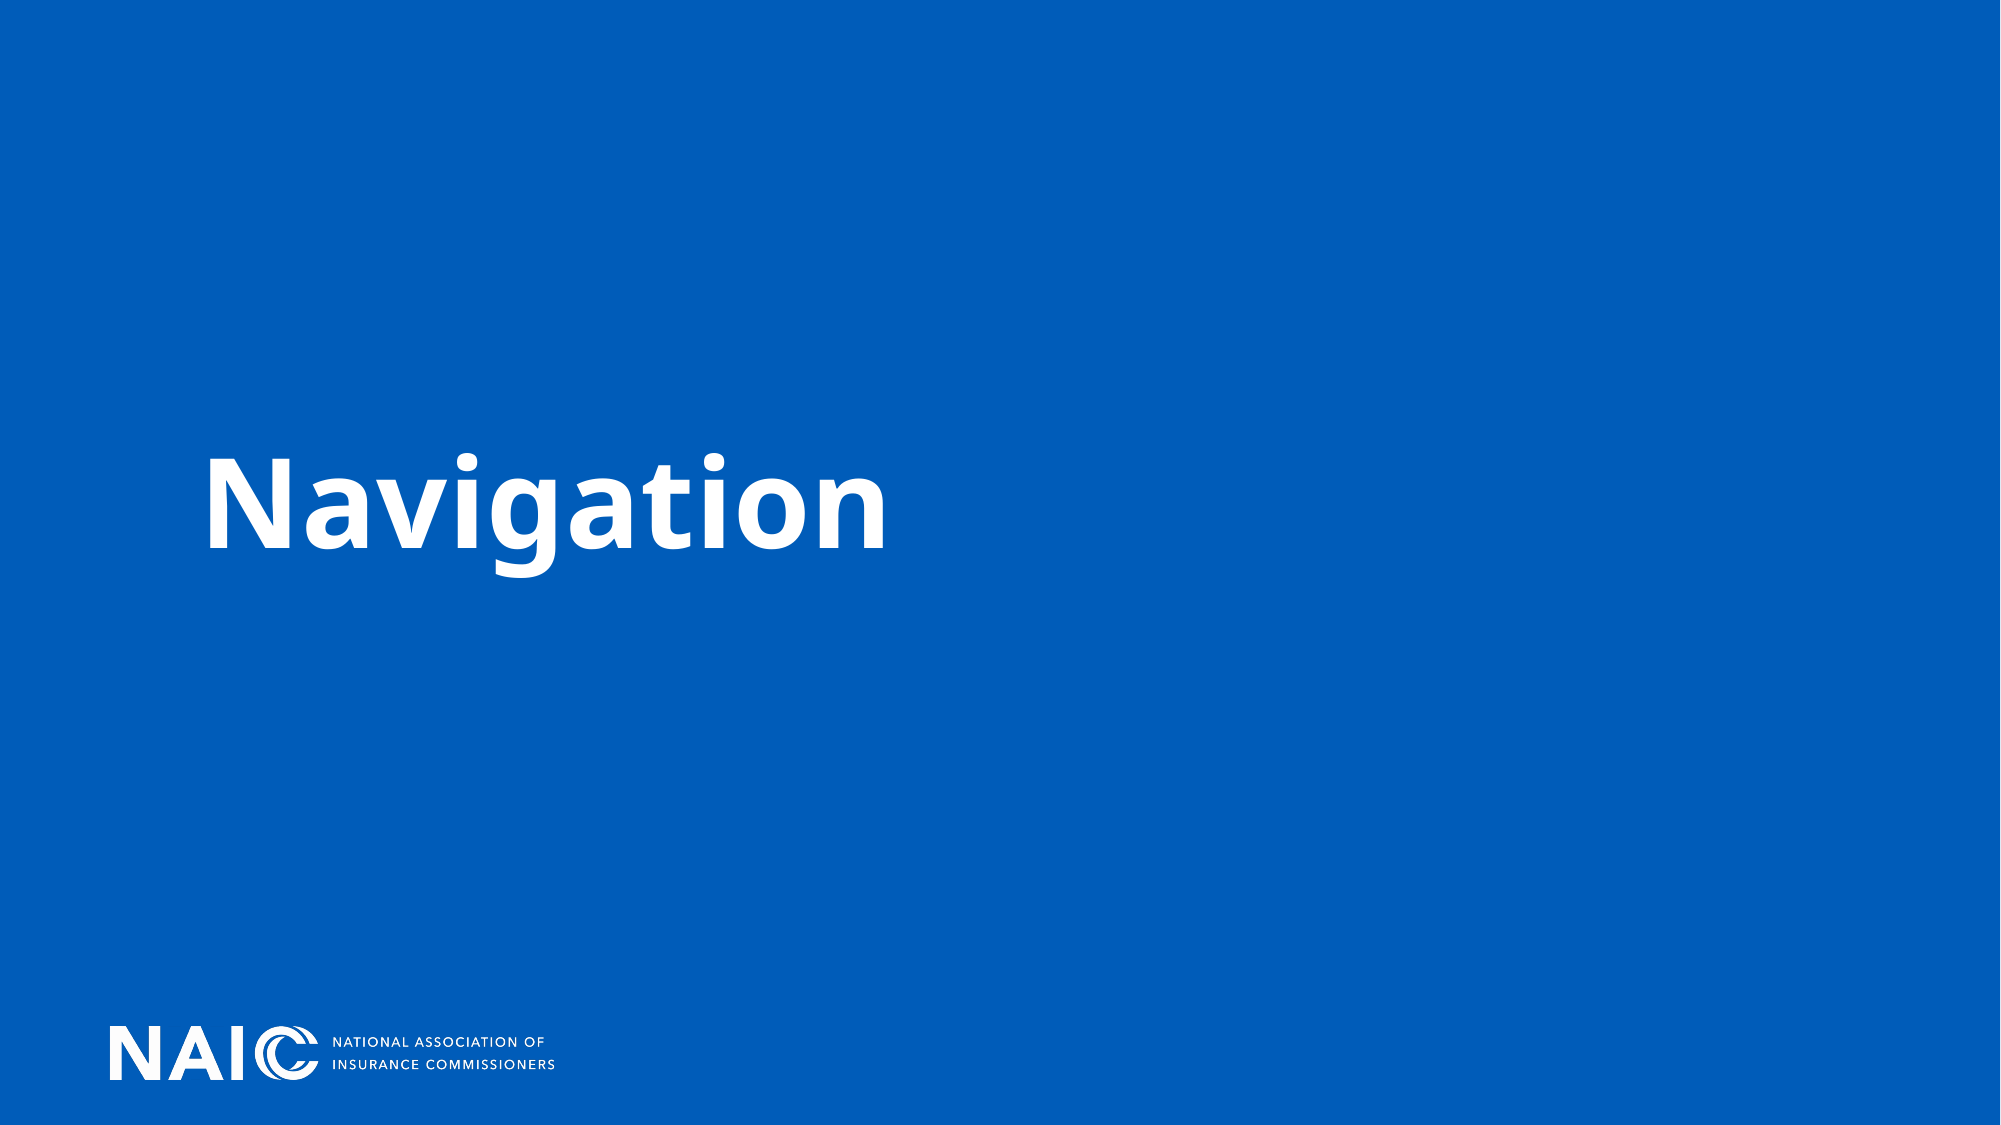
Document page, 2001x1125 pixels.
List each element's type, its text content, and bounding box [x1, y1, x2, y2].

picture [109, 1026, 555, 1080]
title Navigation [199, 182, 1896, 576]
